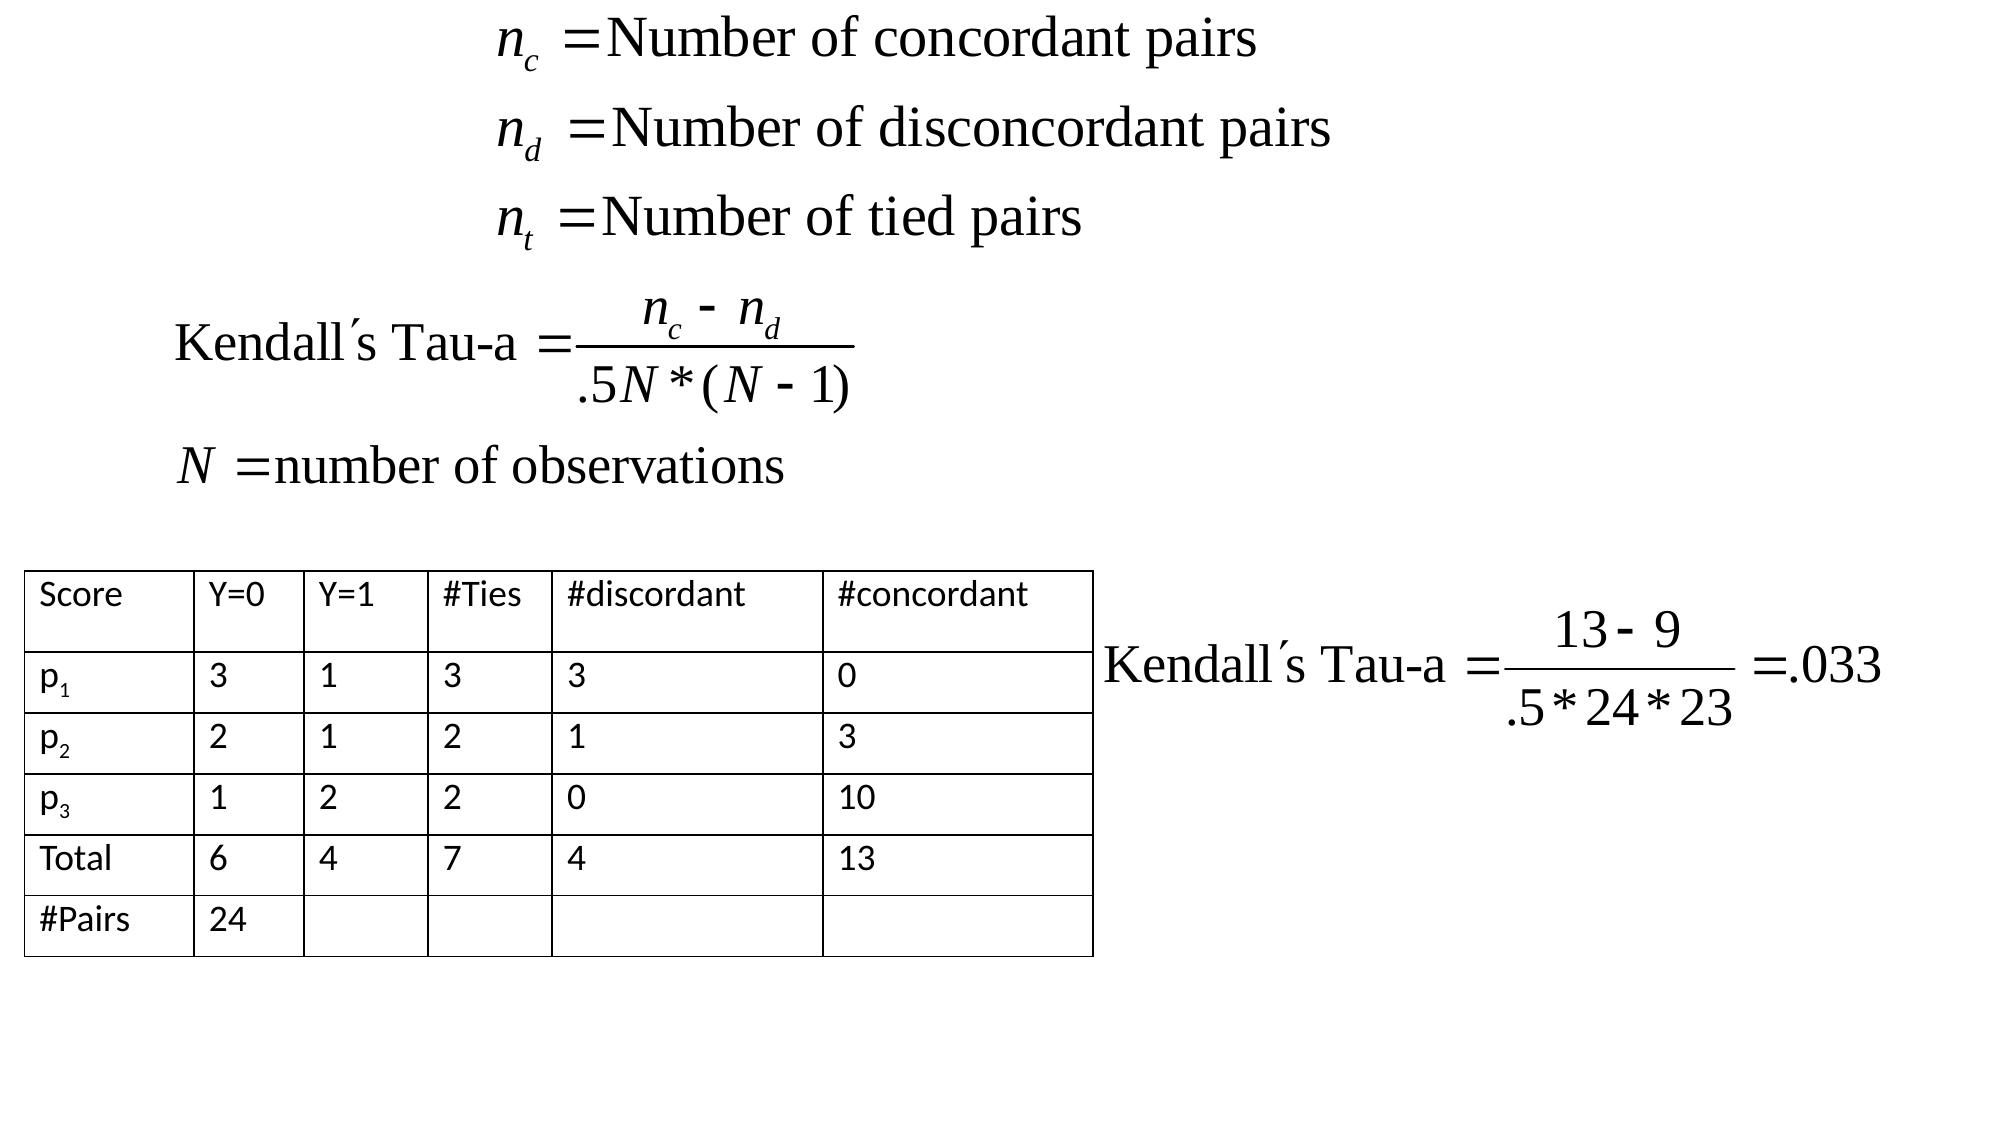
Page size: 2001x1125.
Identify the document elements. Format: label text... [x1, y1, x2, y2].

table_cell 3 [824, 714, 1092, 773]
table_cell 4 [305, 836, 427, 895]
table_cell #Pairs [25, 896, 193, 956]
table_header Y=1 [305, 572, 427, 651]
table_cell 3 [429, 653, 551, 712]
table_cell 10 [824, 775, 1092, 834]
table_cell p3 [25, 775, 193, 834]
table_cell [429, 896, 551, 956]
table_cell 0 [553, 775, 822, 834]
table_cell 13 [824, 836, 1092, 895]
table_cell [553, 896, 822, 956]
table_cell [305, 896, 427, 956]
table_cell 1 [195, 775, 303, 834]
table_cell 2 [305, 775, 427, 834]
table_cell 2 [429, 714, 551, 773]
table_cell 3 [553, 653, 822, 712]
table_header Score [25, 572, 193, 651]
table_cell Total [25, 836, 193, 895]
table_cell 3 [195, 653, 303, 712]
table_cell 6 [195, 836, 303, 895]
table_header #Ties [429, 572, 551, 651]
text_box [1097, 598, 1888, 804]
table_cell 1 [305, 714, 427, 773]
table_cell 24 [195, 896, 303, 956]
table_header #concordant [824, 572, 1092, 651]
table_cell p1 [25, 653, 193, 712]
table_cell 7 [429, 836, 551, 895]
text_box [168, 274, 861, 494]
table_cell 4 [553, 836, 822, 895]
table_cell 1 [553, 714, 822, 773]
table_cell 2 [429, 775, 551, 834]
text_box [489, 4, 1339, 333]
table_cell [824, 896, 1092, 956]
table_cell 1 [305, 653, 427, 712]
table_cell 0 [824, 653, 1092, 712]
table_cell p2 [25, 714, 193, 773]
table_cell 2 [195, 714, 303, 773]
table_header #discordant [553, 572, 822, 651]
table_header Y=0 [195, 572, 303, 651]
